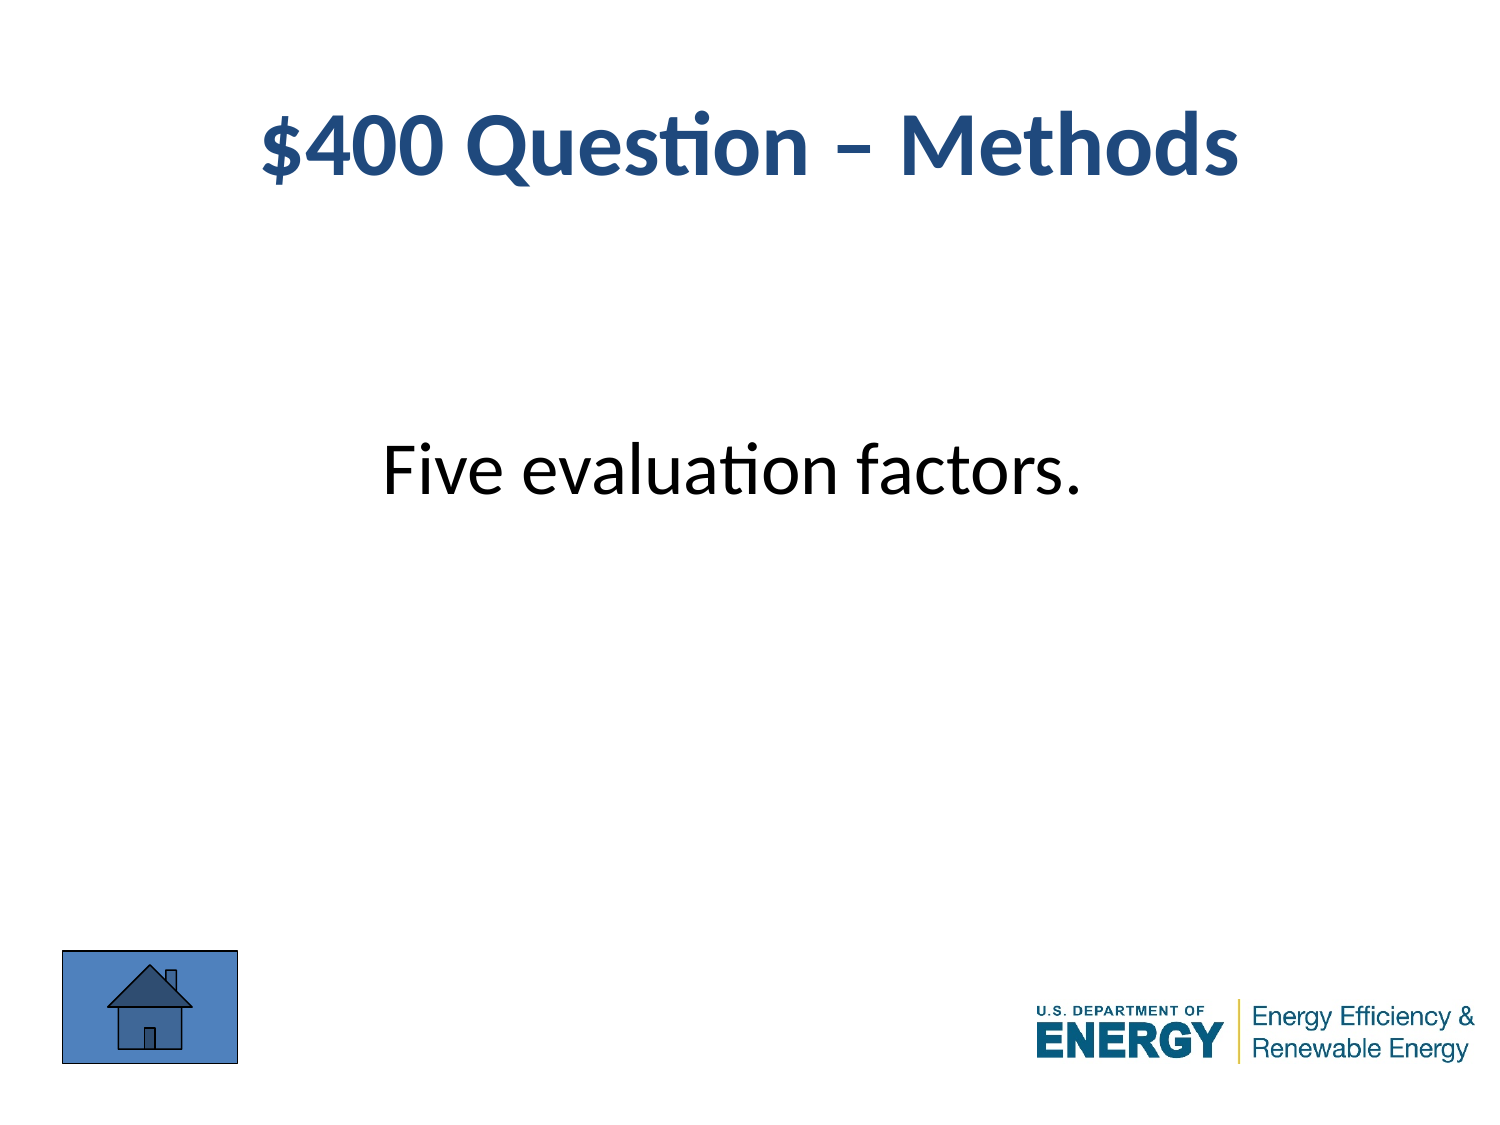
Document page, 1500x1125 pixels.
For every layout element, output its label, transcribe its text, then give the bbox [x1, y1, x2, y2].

picture [1037, 999, 1475, 1064]
title $400 Question – Methods [75, 45, 1425, 233]
text_box Five evaluation factors. [74, 412, 1425, 518]
